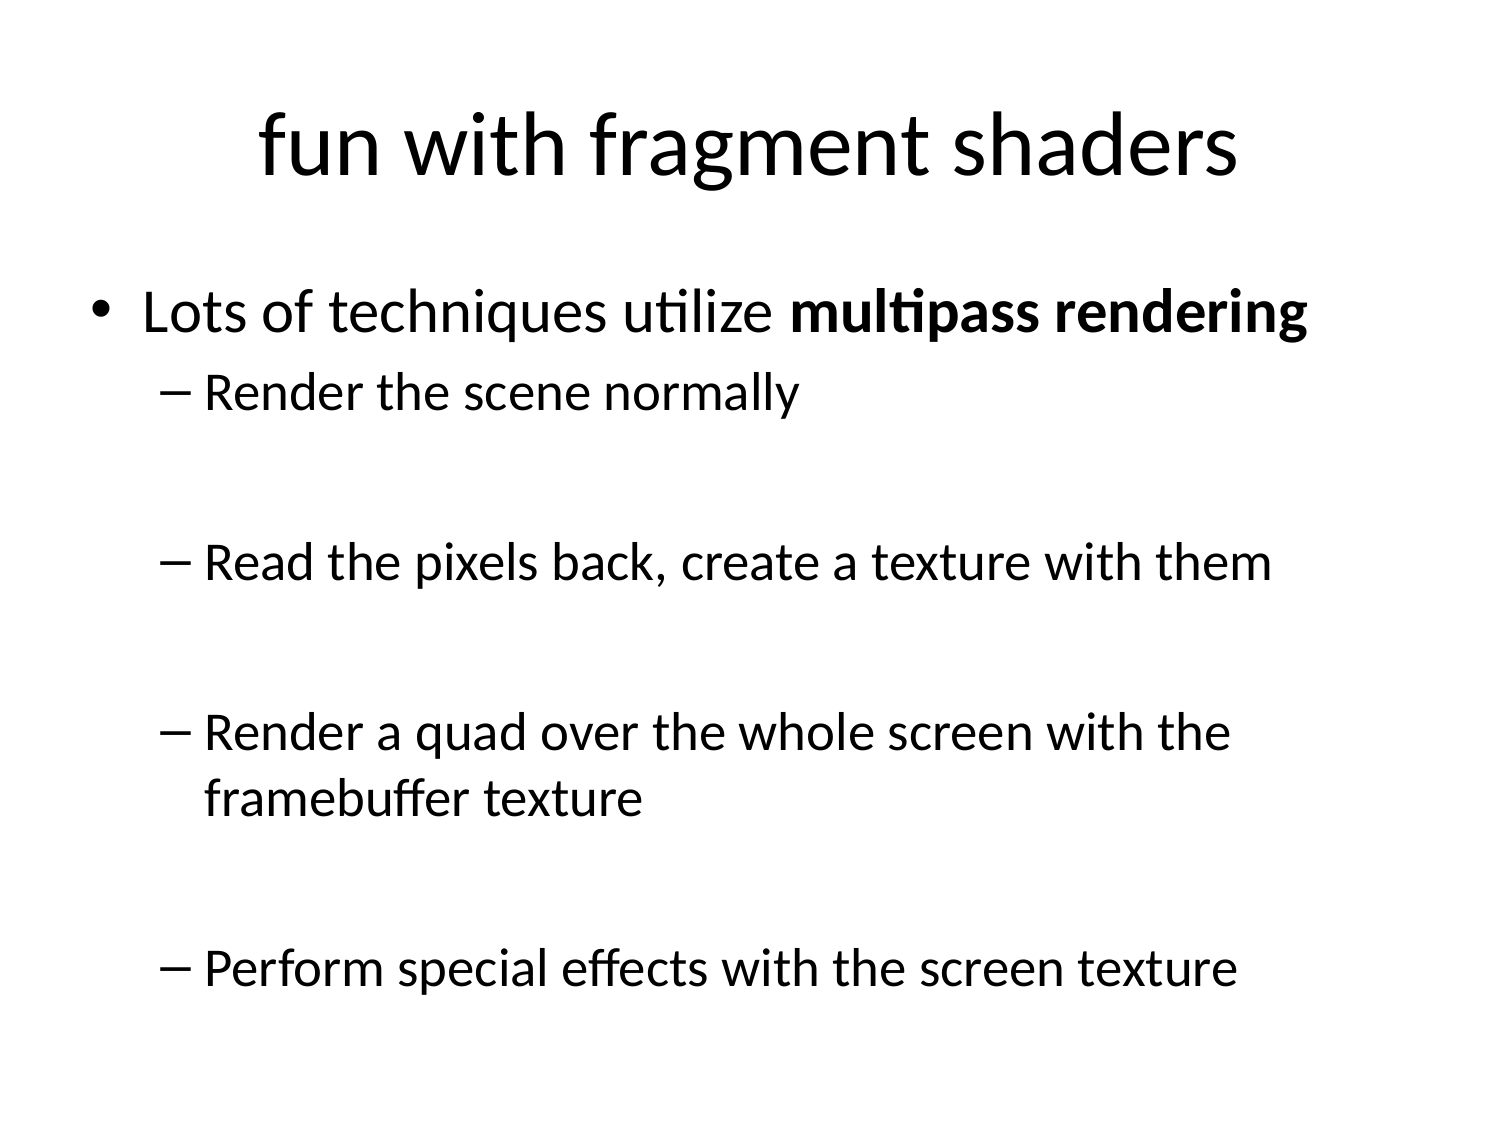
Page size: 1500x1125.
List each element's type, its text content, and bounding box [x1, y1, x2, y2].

list Lots of techniques utilize multipass rendering Render the scene normally Read the pixels back, create a texture with them Render a quad over the whole screen with the framebuffer texture Perform special effects with the screen texture [75, 262, 1425, 1005]
title fun with fragment shaders [75, 45, 1425, 233]
